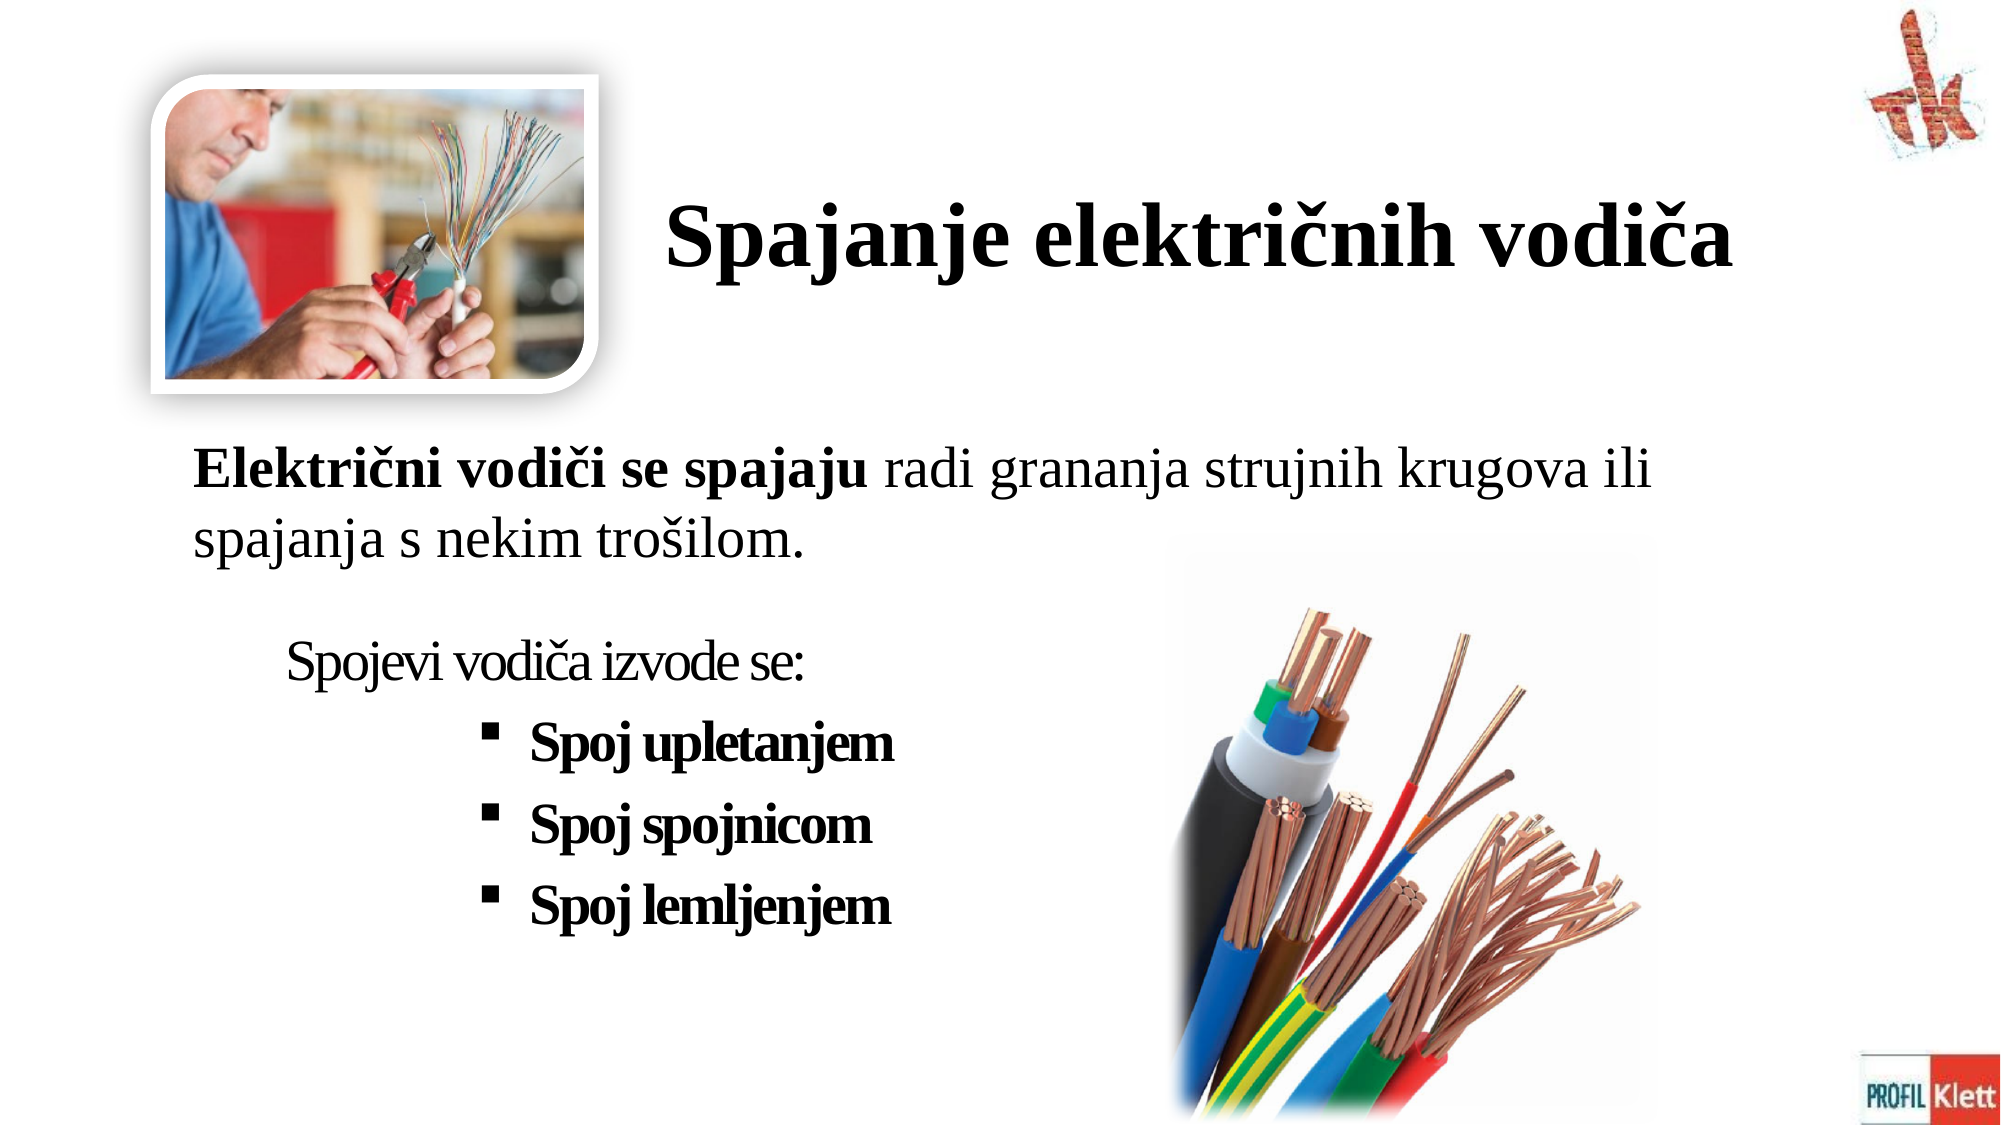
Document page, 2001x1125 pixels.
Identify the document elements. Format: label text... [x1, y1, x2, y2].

picture [0, 0, 2001, 1125]
text_box Spajanje električnih vodiča [564, 77, 1836, 295]
text_box Spojevi vodiča izvode se: Spoj upletanjem Spoj spojnicom Spoj lemljenjem [270, 614, 1074, 1078]
text_box Električni vodiči se spajaju radi grananja strujnih krugova ili spajanja s nekim trošilom. [179, 421, 1853, 611]
